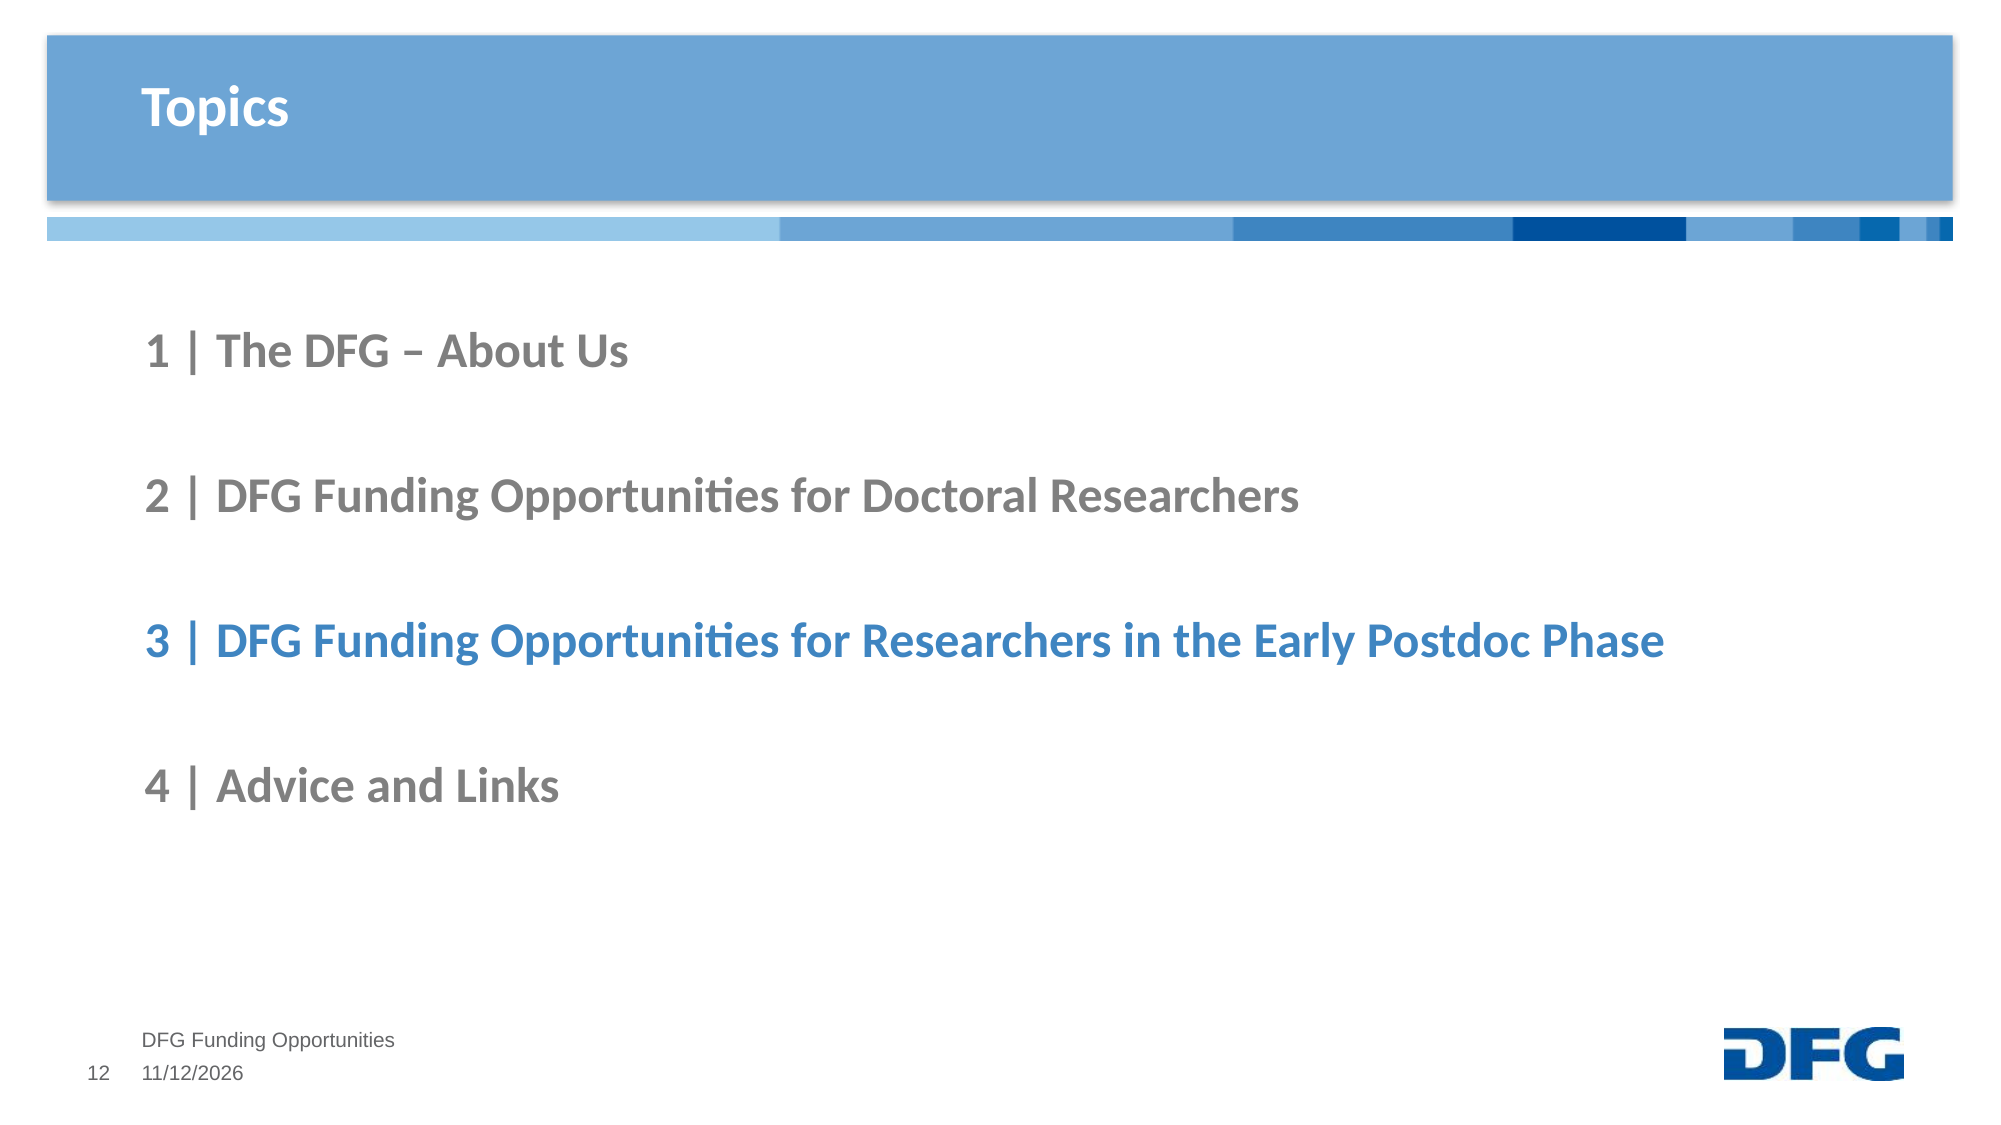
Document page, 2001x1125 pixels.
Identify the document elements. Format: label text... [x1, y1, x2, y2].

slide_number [141, 1060, 1533, 1100]
list 1 | The DFG – About Us 2 | DFG Funding Opportunities for Doctoral Researchers 3 | DFG Funding Opportunities for Researchers in the Early Postdoc Phase 4 | Advice and Links [141, 257, 1898, 1000]
title Topics [141, 68, 1874, 113]
picture [47, 217, 1953, 241]
list [141, 119, 1875, 165]
footer DFG Funding Opportunities [141, 1027, 1533, 1060]
picture [1724, 1027, 1904, 1081]
slide_number 12 [23, 1059, 110, 1100]
